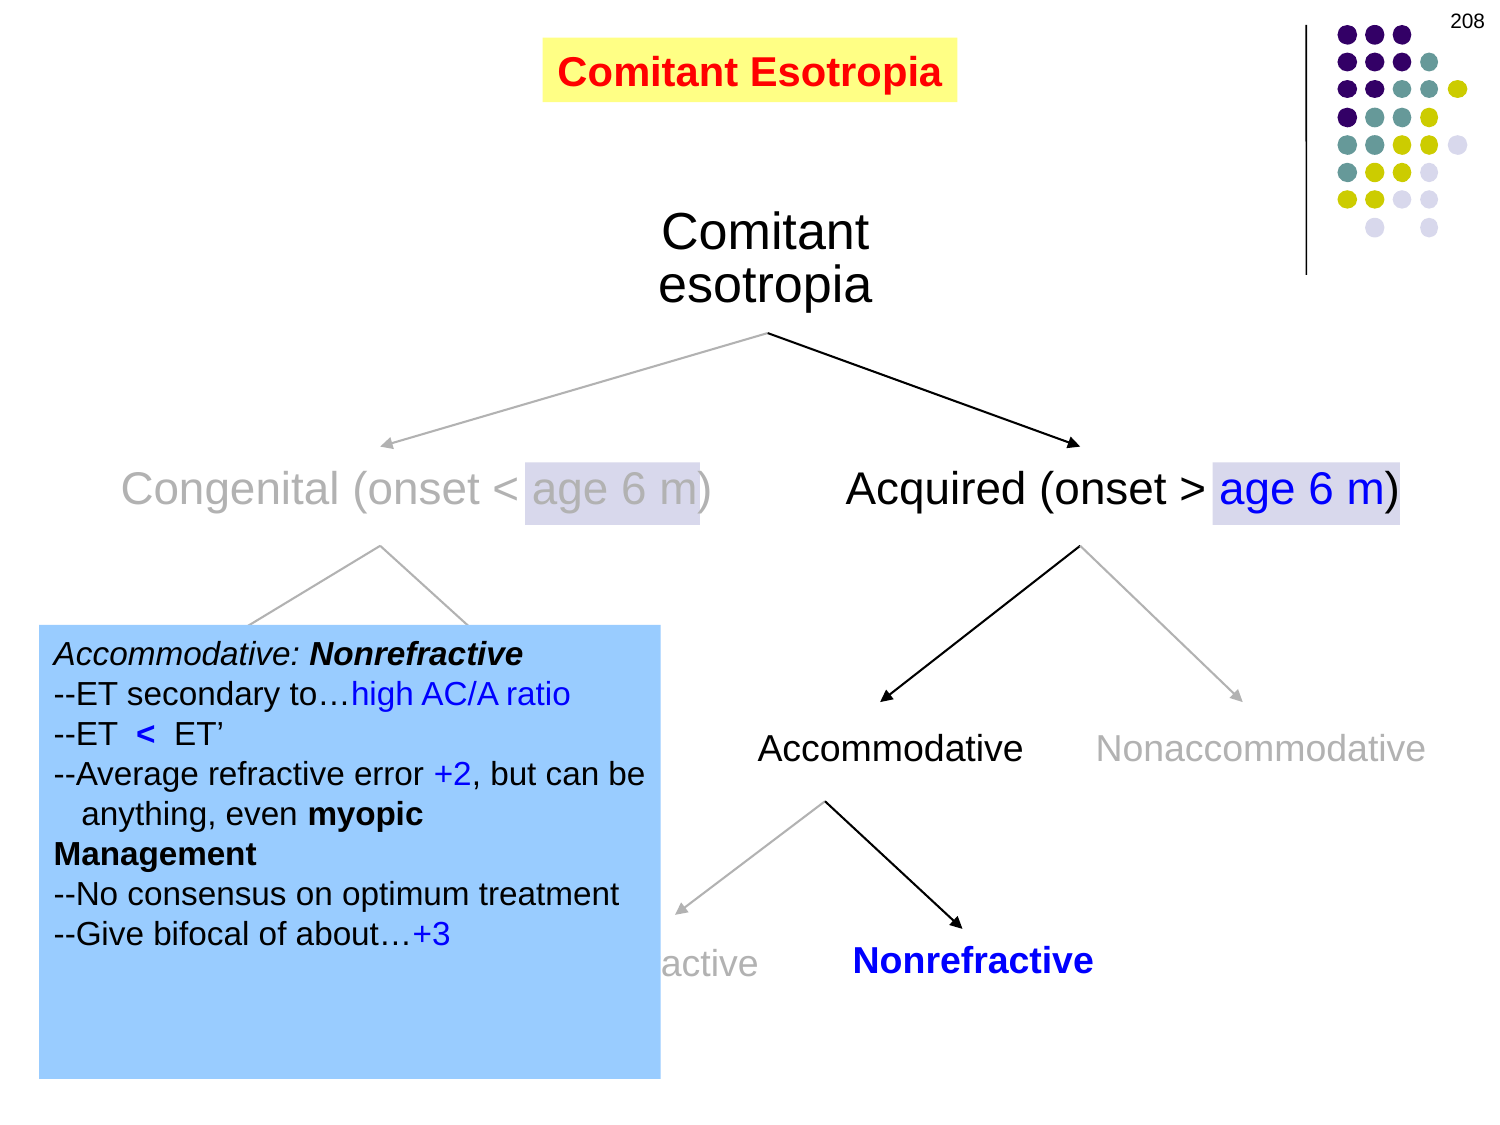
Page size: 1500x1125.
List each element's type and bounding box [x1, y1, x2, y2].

slide_number [1149, 0, 1500, 75]
text_box [742, 716, 1040, 776]
text_box [542, 37, 958, 103]
text_box [830, 451, 1415, 525]
text_box [380, 332, 1081, 450]
text_box [880, 545, 1243, 703]
text_box [39, 545, 774, 1079]
text_box [105, 451, 729, 525]
text_box [1080, 716, 1441, 776]
text_box [675, 801, 1109, 989]
text_box [643, 199, 888, 321]
